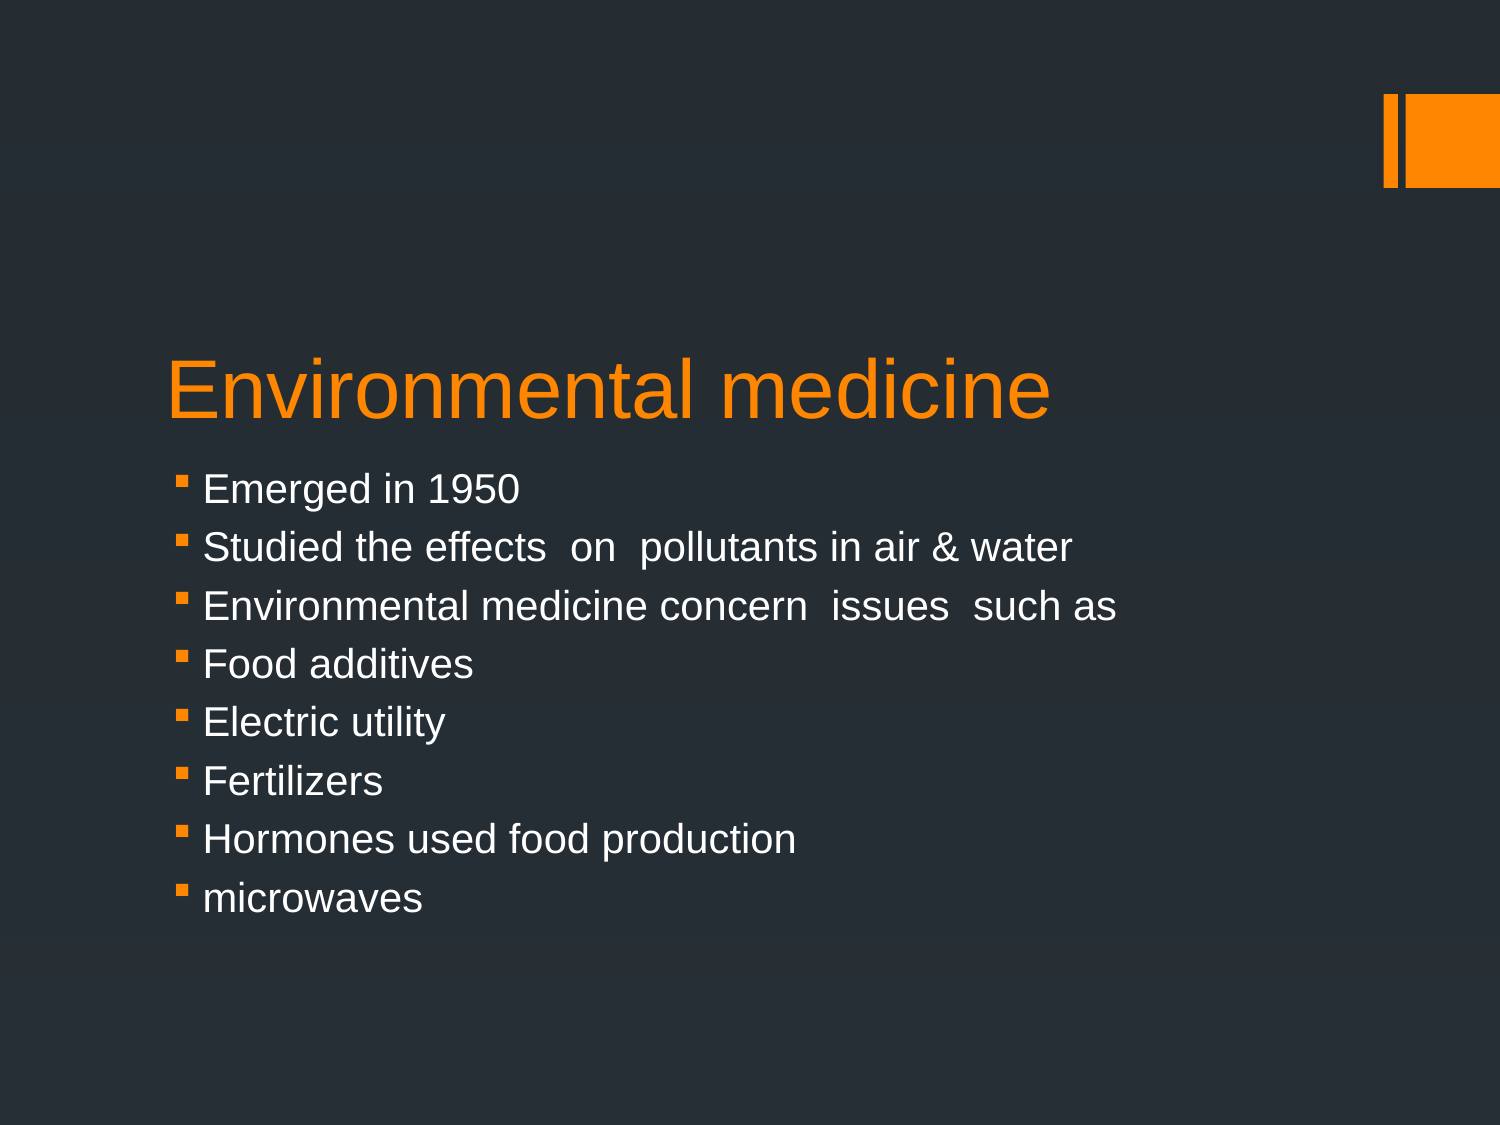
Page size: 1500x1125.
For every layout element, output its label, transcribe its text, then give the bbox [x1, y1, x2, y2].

title Environmental medicine [150, 253, 1350, 443]
list Emerged in 1950 Studied the effects on pollutants in air & water Environmental medicine concern issues such as Food additives Electric utility Fertilizers Hormones used food production microwaves [150, 454, 1350, 1035]
